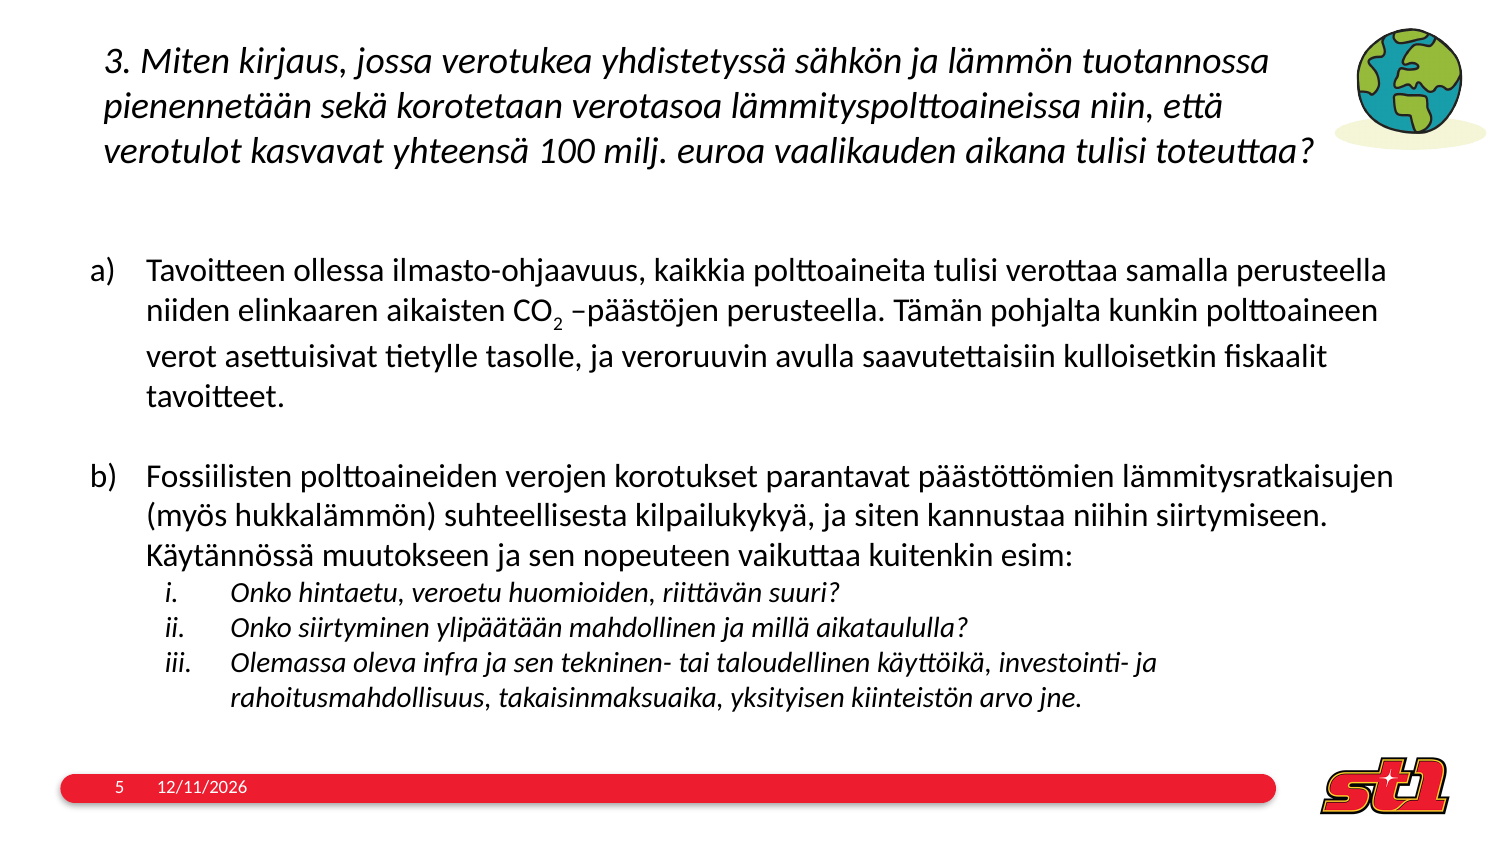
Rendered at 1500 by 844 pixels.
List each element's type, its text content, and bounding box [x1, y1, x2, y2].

title 3. Miten kirjaus, jossa verotukea yhdistetyssä sähkön ja lämmön tuotannossa pienennetään sekä korotetaan verotasoa lämmityspolttoaineissa niin, että verotulot kasvavat yhteensä 100 milj. euroa vaalikauden aikana tulisi toteuttaa? [89, 33, 1328, 175]
slide_number 5 [75, 763, 139, 809]
picture [1333, 19, 1488, 175]
picture [1317, 755, 1452, 816]
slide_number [143, 763, 264, 809]
text_box Tavoitteen ollessa ilmasto-ohjaavuus, kaikkia polttoaineita tulisi verottaa samalla perusteella niiden elinkaaren aikaisten CO2 –päästöjen perusteella. Tämän pohjalta kunkin polttoaineen verot asettuisivat tietylle tasolle, ja veroruuvin avulla saavutettaisiin kulloisetkin fiskaalit tavoitteet. Fossiilisten polttoaineiden verojen korotukset parantavat päästöttömien lämmitysratkaisujen (myös hukkalämmön) suhteellisesta kilpailukykyä, ja siten kannustaa niihin siirtymiseen. Käytännössä muutokseen ja sen nopeuteen vaikuttaa kuitenkin esim: Onko hintaetu, veroetu huomioiden, riittävän suuri? Onko siirtyminen ylipäätään mahdollinen ja millä aikataululla? Olemassa oleva infra ja sen tekninen- tai taloudellinen käyttöikä, investointi- ja rahoitusmahdollisuus, takaisinmaksuaika, yksityisen kiinteistön arvo jne. [74, 241, 1411, 731]
footer [264, 763, 806, 809]
